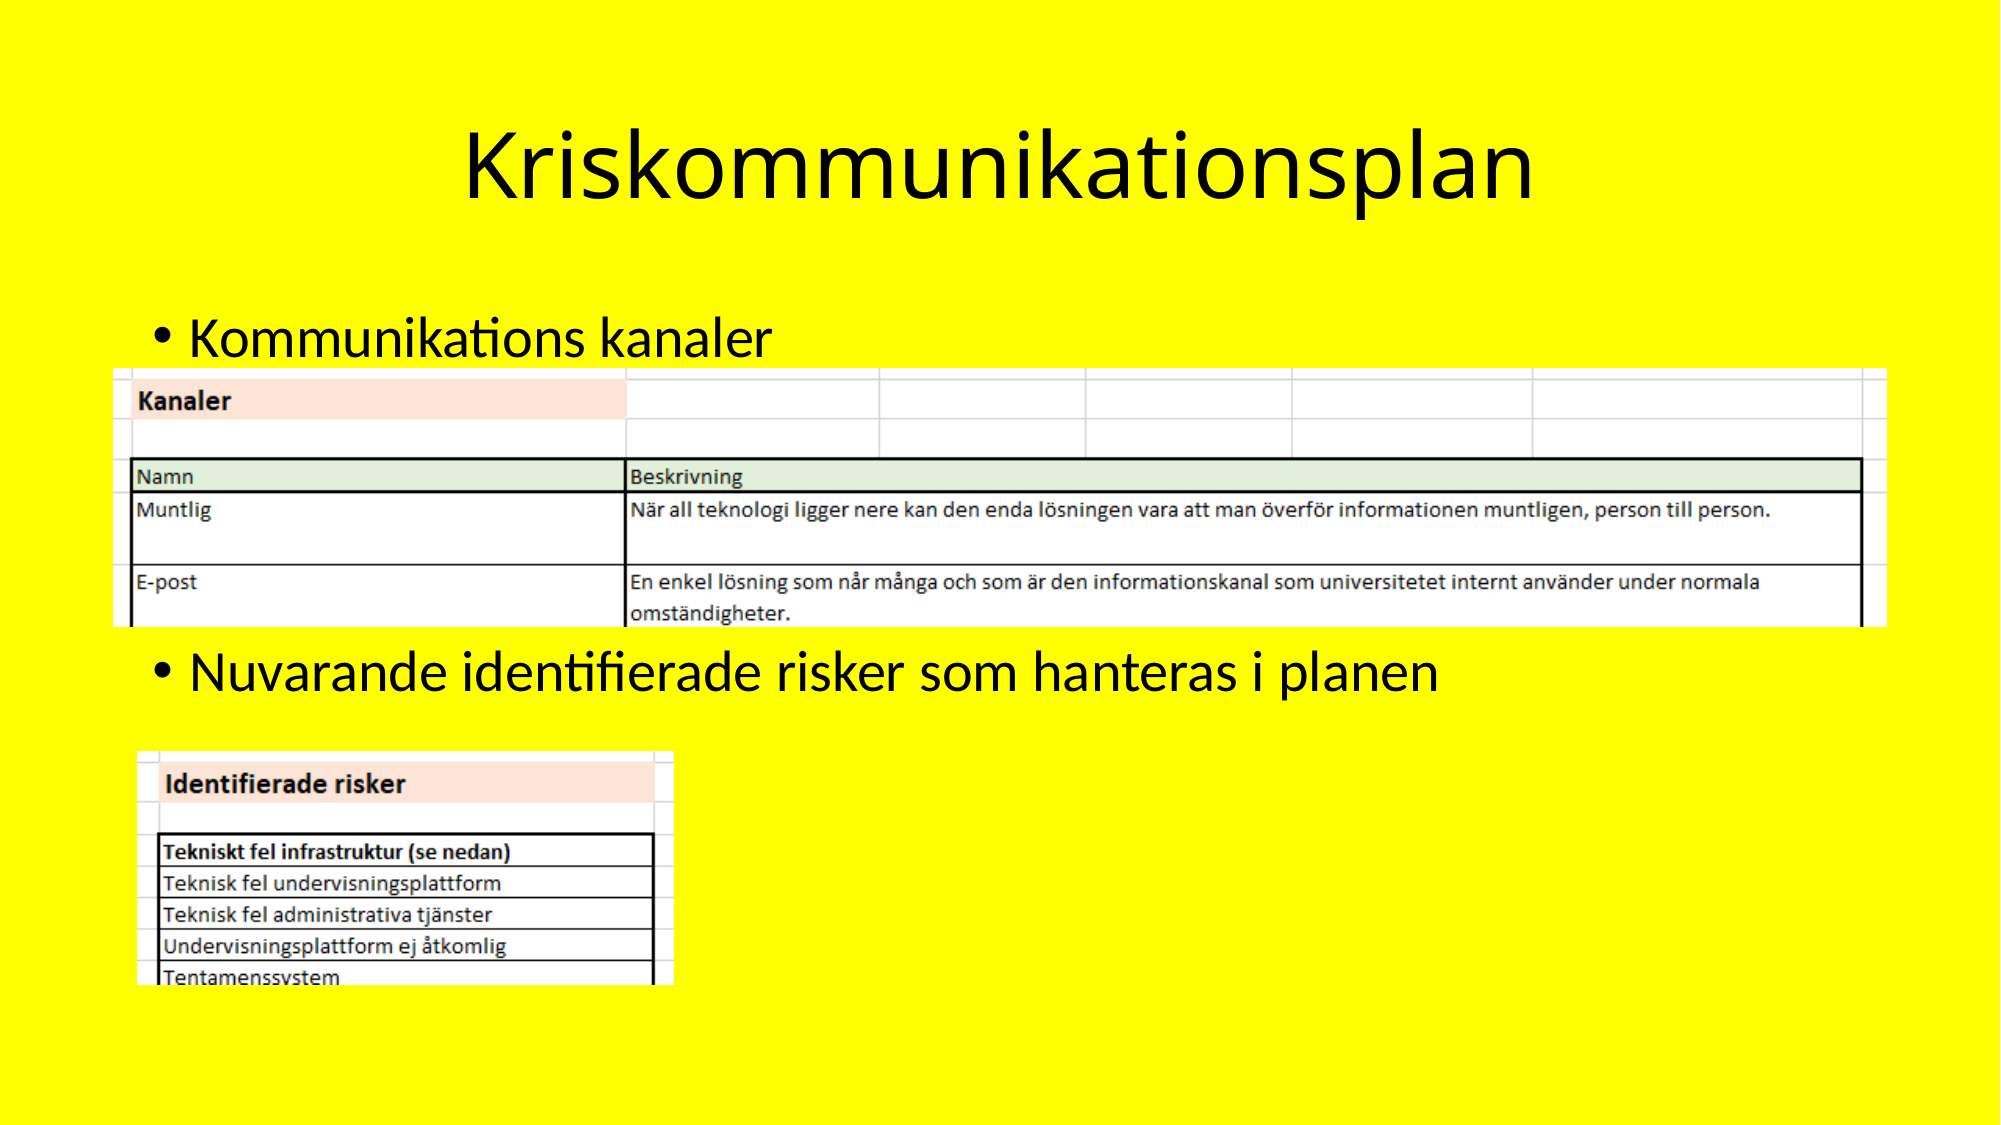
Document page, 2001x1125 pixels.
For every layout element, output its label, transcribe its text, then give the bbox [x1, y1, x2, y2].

picture [137, 751, 674, 985]
list Kommunikations kanaler Nuvarande identifierade risker som hanteras i planen [137, 627, 1863, 1014]
list Kommunikations kanaler Nuvarande identifierade risker som hanteras i planen [137, 299, 1863, 368]
picture [113, 368, 1887, 627]
title Kriskommunikationsplan [137, 59, 1863, 278]
